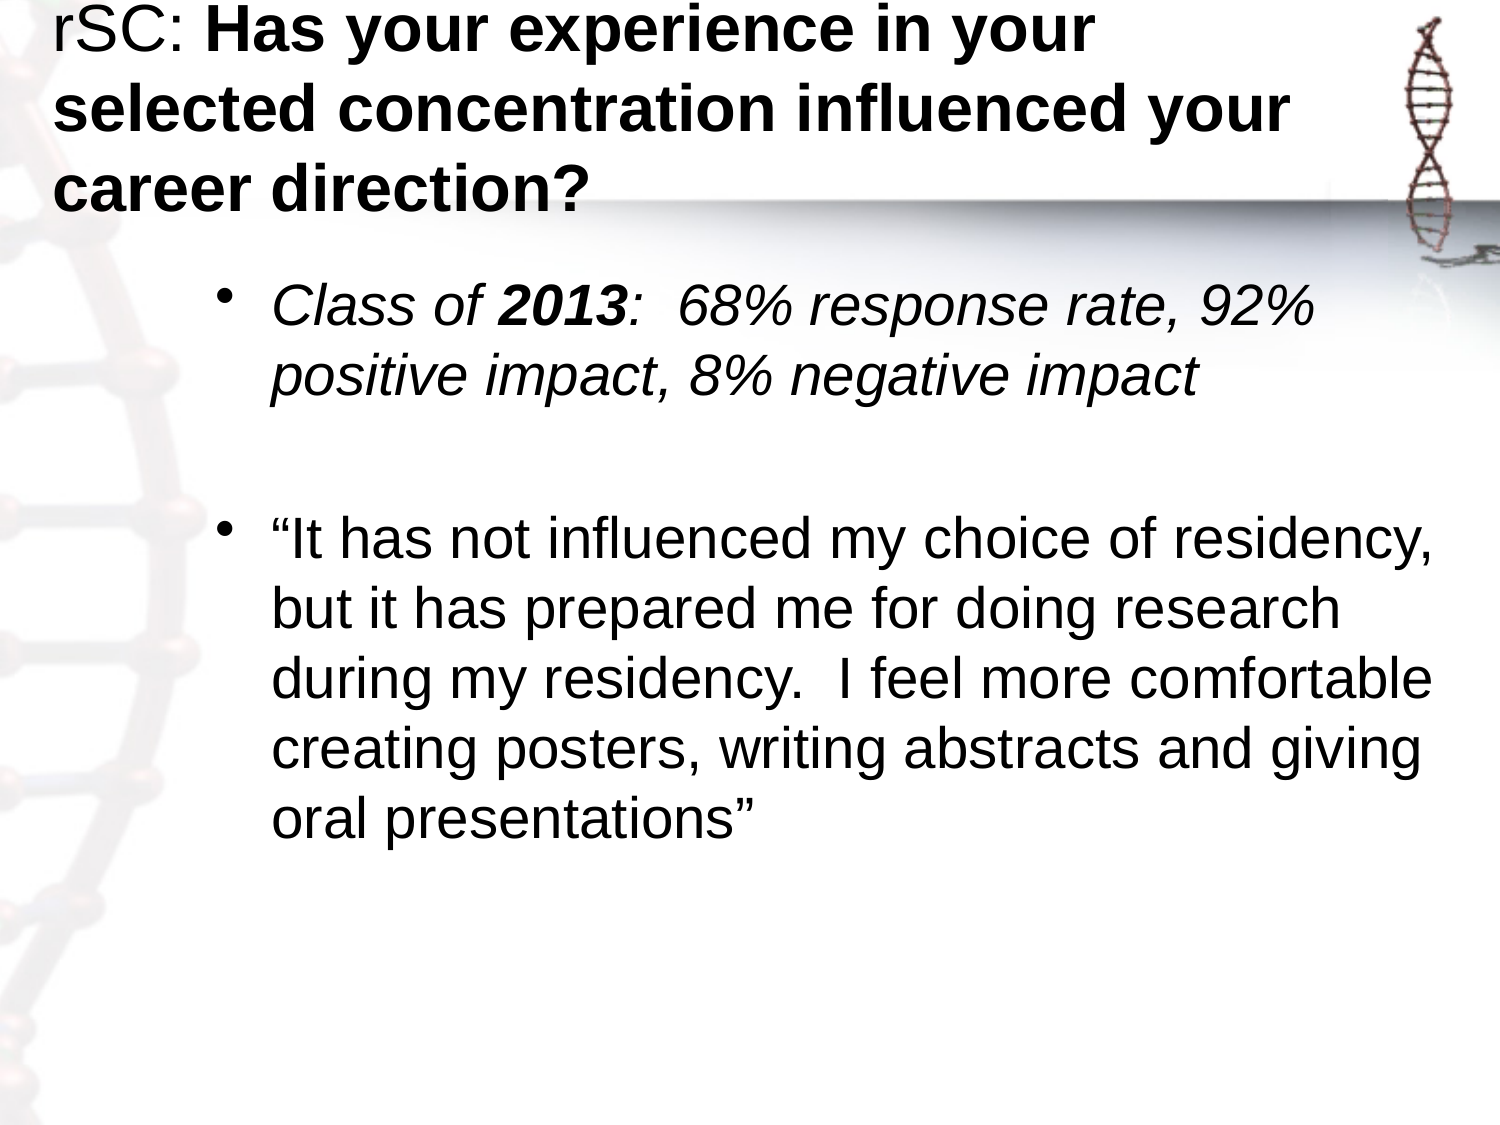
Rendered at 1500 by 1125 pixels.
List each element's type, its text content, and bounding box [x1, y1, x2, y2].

picture [0, 0, 1500, 1125]
list Class of 2013: 68% response rate, 92% positive impact, 8% negative impact “It has not influenced my choice of residency, but it has prepared me for doing research during my residency. I feel more comfortable creating posters, writing abstracts and giving oral presentations” [200, 259, 1463, 1063]
title rSC: Has your experience in your selected concentration influenced your career direction? [37, 27, 1381, 182]
